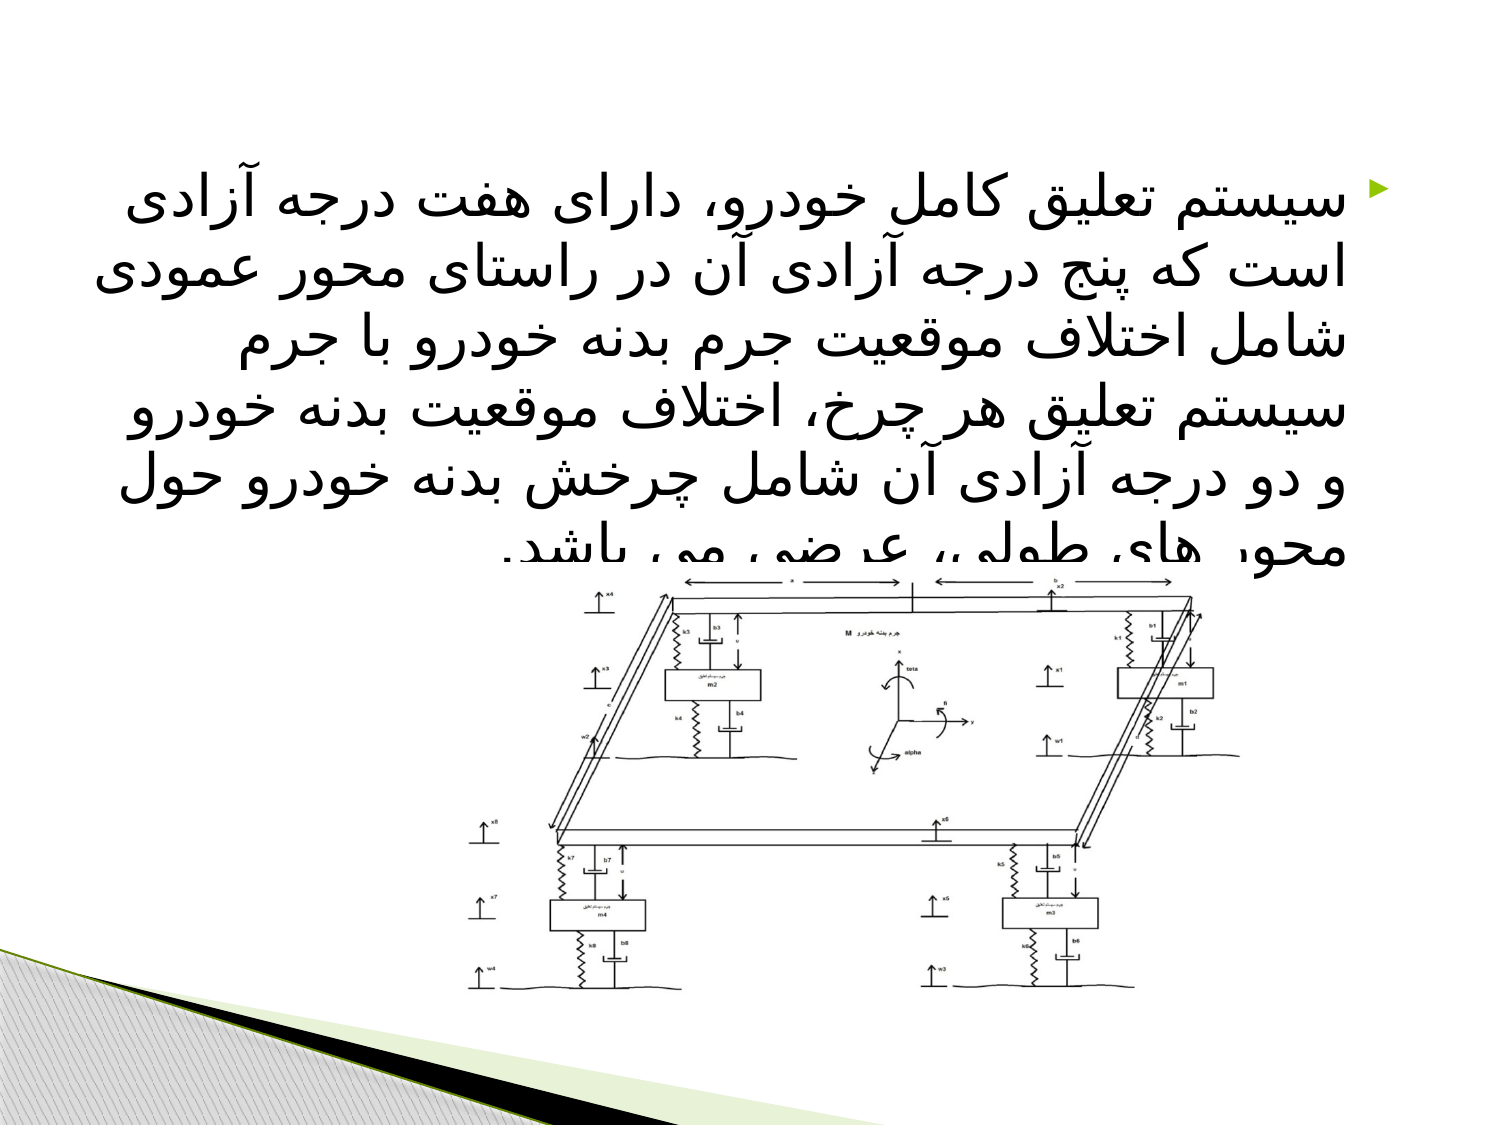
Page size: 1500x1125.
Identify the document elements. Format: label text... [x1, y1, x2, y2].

picture [456, 562, 1255, 998]
list سیستم تعلیق کامل خودرو، دارای هفت درجه آزادی است که پنج درجه آزادی آن در راستای محور عمودی شامل اختلاف موقعیت جرم بدنه خودرو با جرم سیستم تعلیق هر چرخ، اختلاف موقعیت بدنه خودرو و دو درجه آزادی آن شامل چرخش بدنه خودرو حول محور های طولی، عرضی می باشد. [75, 213, 1425, 986]
title [75, 45, 1425, 213]
